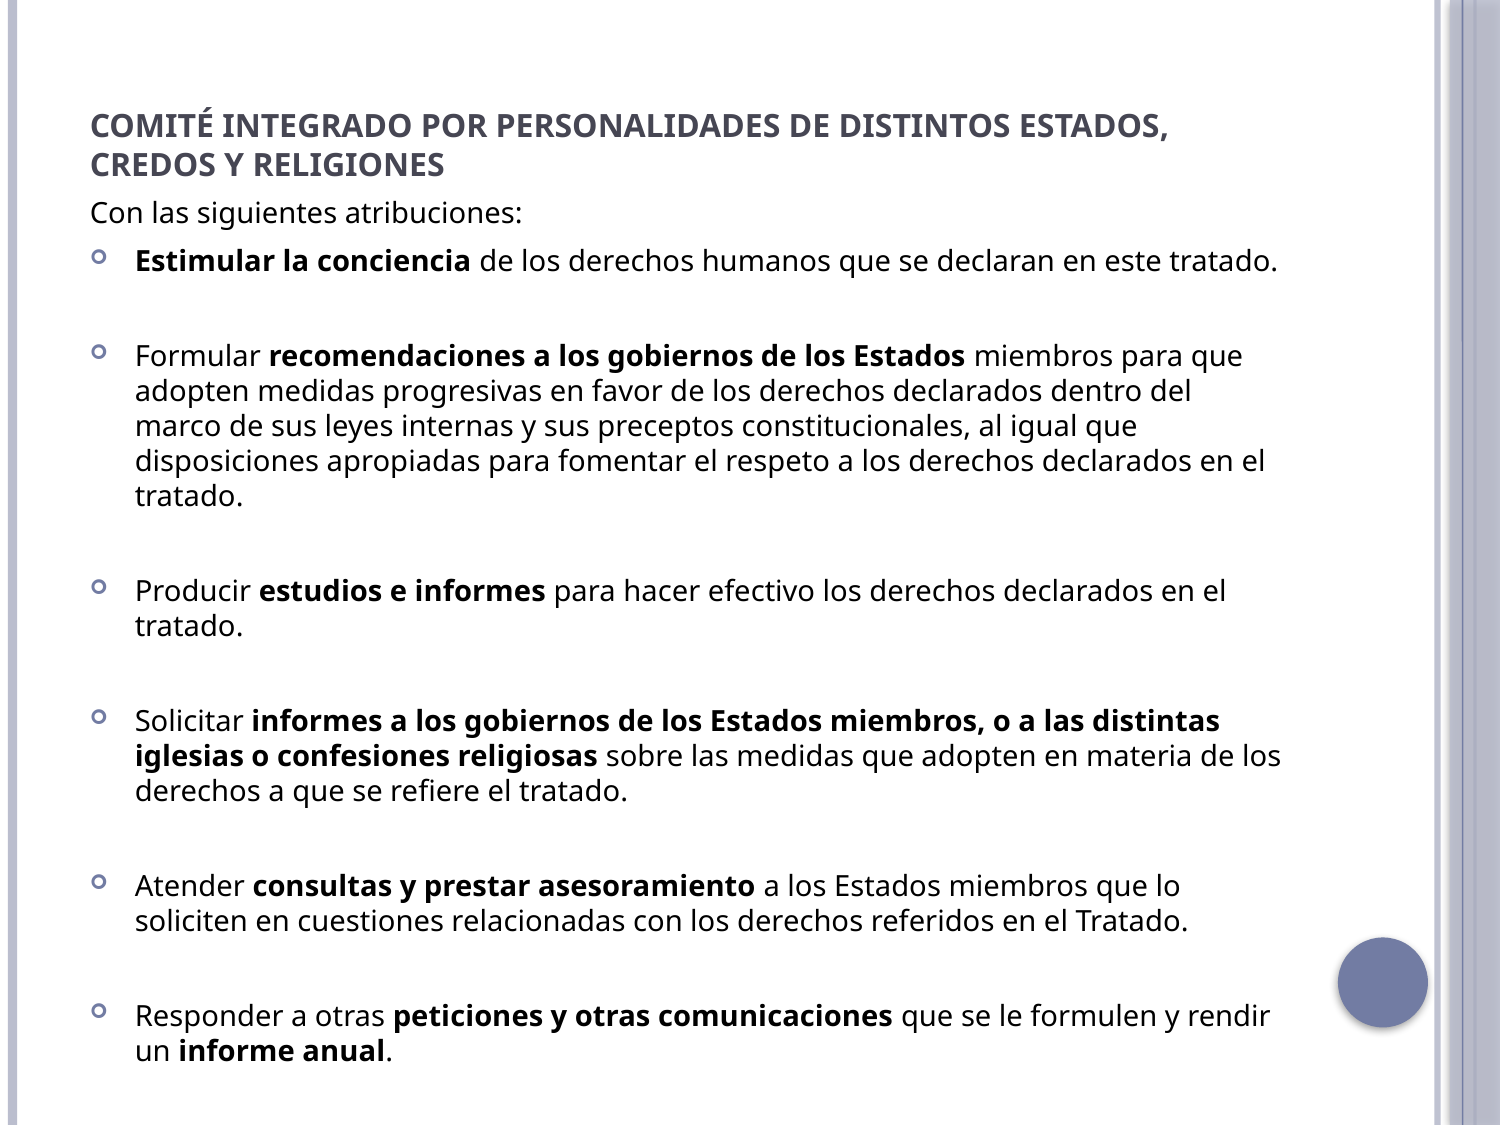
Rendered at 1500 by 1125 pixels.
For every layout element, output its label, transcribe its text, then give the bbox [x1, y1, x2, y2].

title Comité integrado por personalidades de distintos estados, credos y religiones [75, 45, 1300, 187]
list Con las siguientes atribuciones: Estimular la conciencia de los derechos humanos que se declaran en este tratado. Formular recomendaciones a los gobiernos de los Estados miembros para que adopten medidas progresivas en favor de los derechos declarados dentro del marco de sus leyes internas y sus preceptos constitucionales, al igual que disposiciones apropiadas para fomentar el respeto a los derechos declarados en el tratado. Producir estudios e informes para hacer efectivo los derechos declarados en el tratado. Solicitar informes a los gobiernos de los Estados miembros, o a las distintas iglesias o confesiones religiosas sobre las medidas que adopten en materia de los derechos a que se refiere el tratado. Atender consultas y prestar asesoramiento a los Estados miembros que lo soliciten en cuestiones relacionadas con los derechos referidos en el Tratado. Responder a otras peticiones y otras comunicaciones que se le formulen y rendir un informe anual. [75, 187, 1300, 1008]
